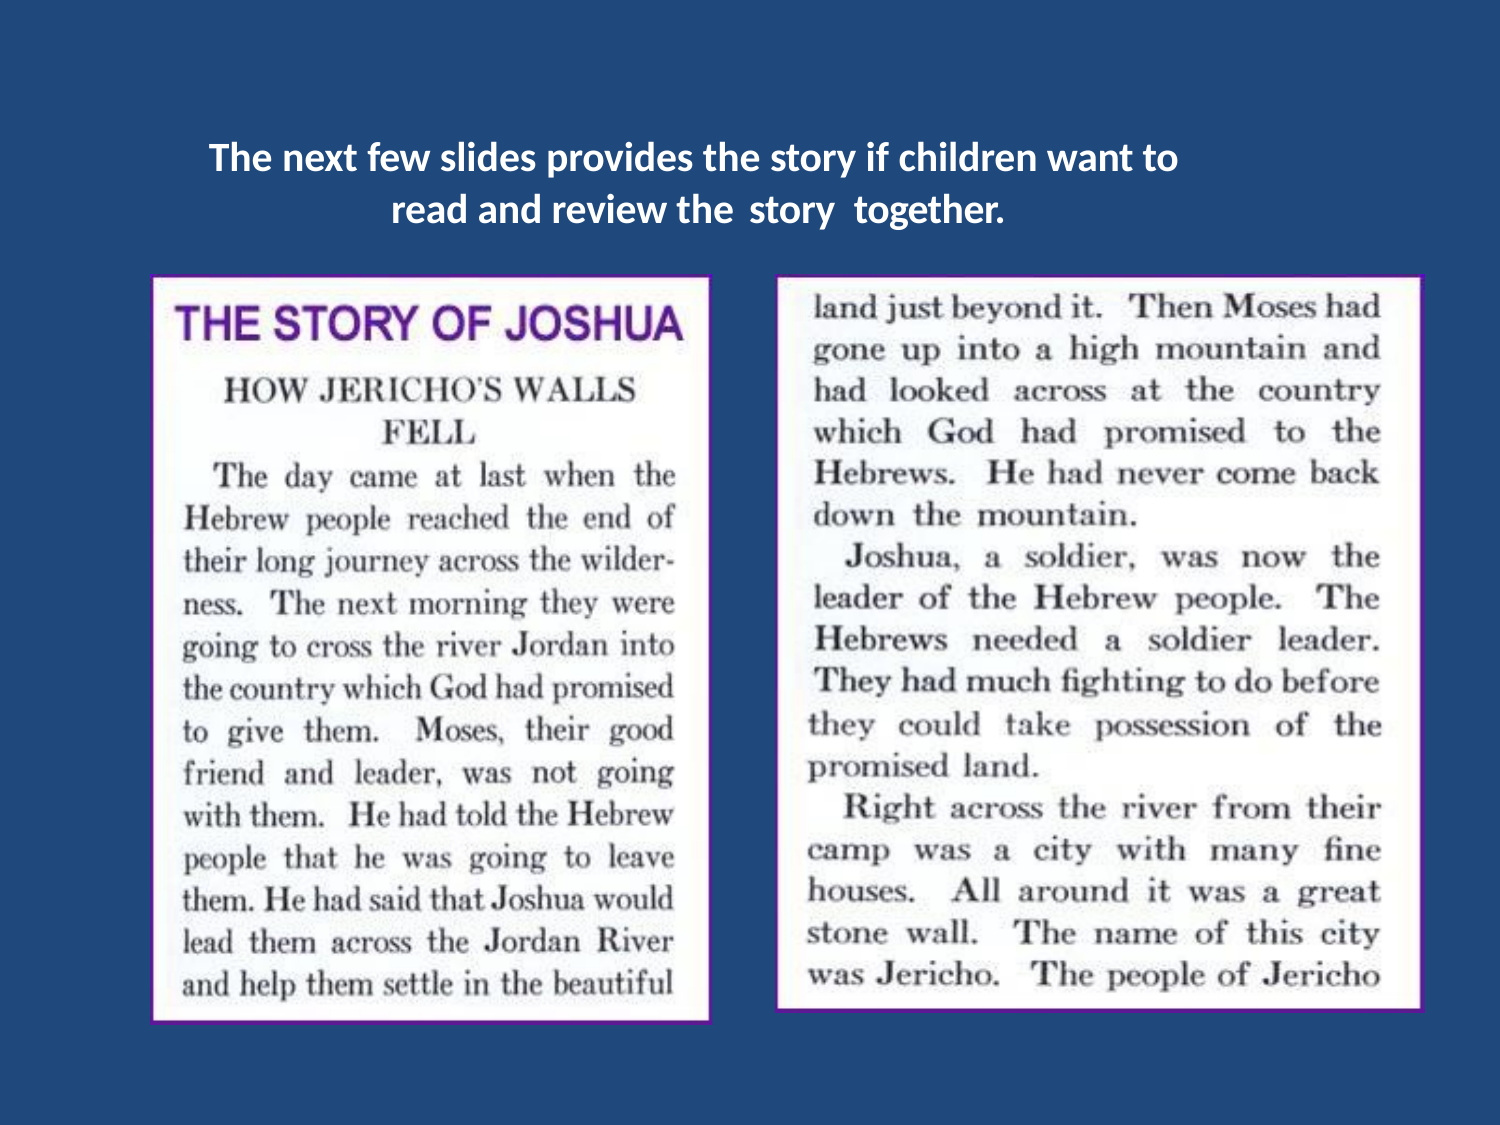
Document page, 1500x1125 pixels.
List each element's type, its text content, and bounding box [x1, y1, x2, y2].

text_box The next few slides provides the story if children want to read and review the story together. [150, 127, 1245, 232]
text_box [150, 274, 713, 1025]
text_box [774, 274, 1425, 1013]
